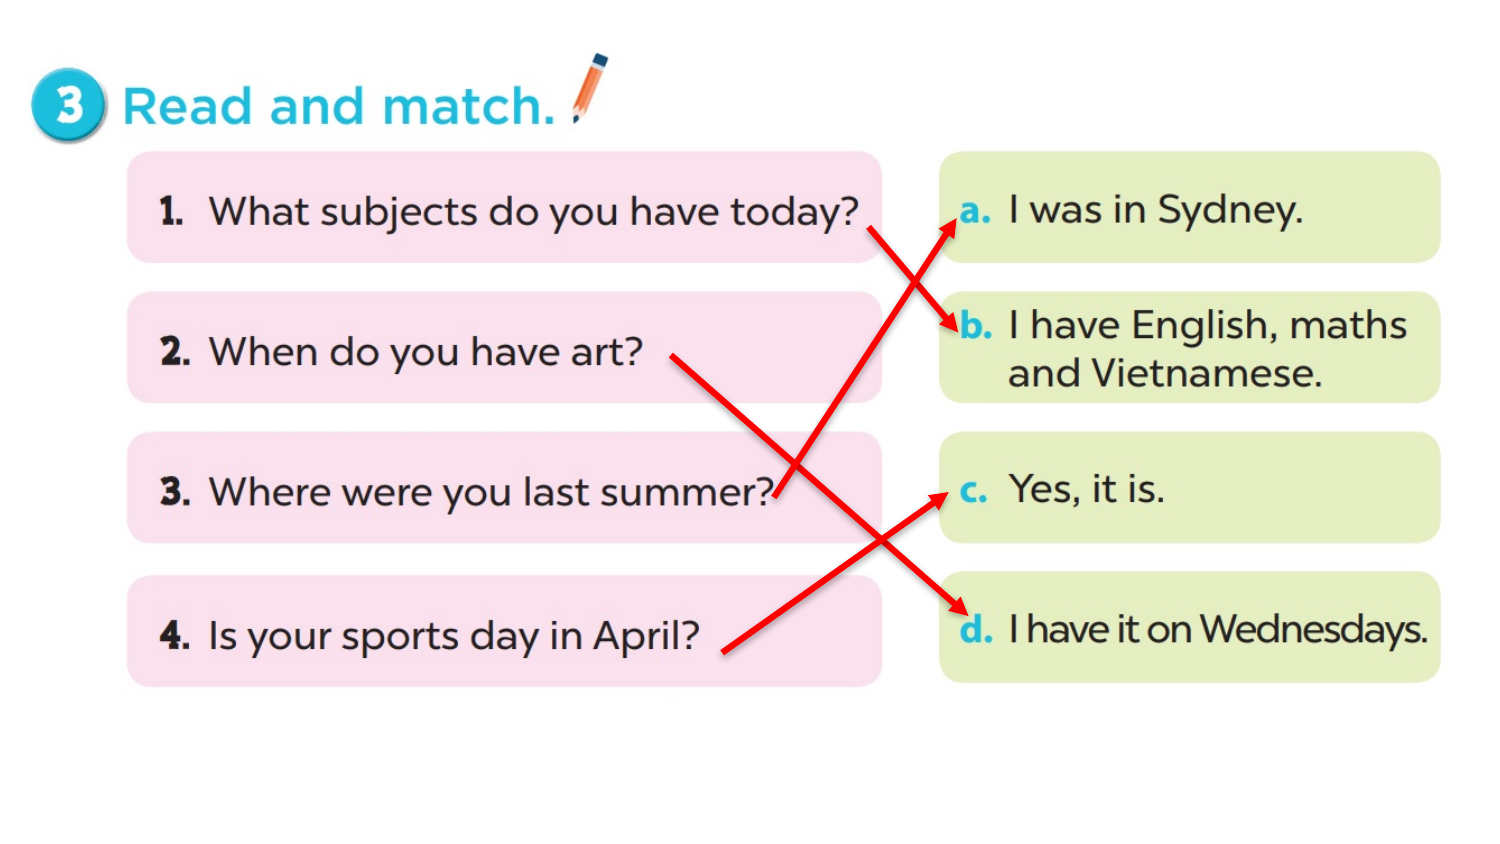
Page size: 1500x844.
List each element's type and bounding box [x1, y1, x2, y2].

text_box [955, 354, 969, 617]
text_box [670, 354, 768, 617]
picture [25, 50, 1459, 703]
text_box [721, 491, 949, 654]
text_box [773, 217, 957, 498]
